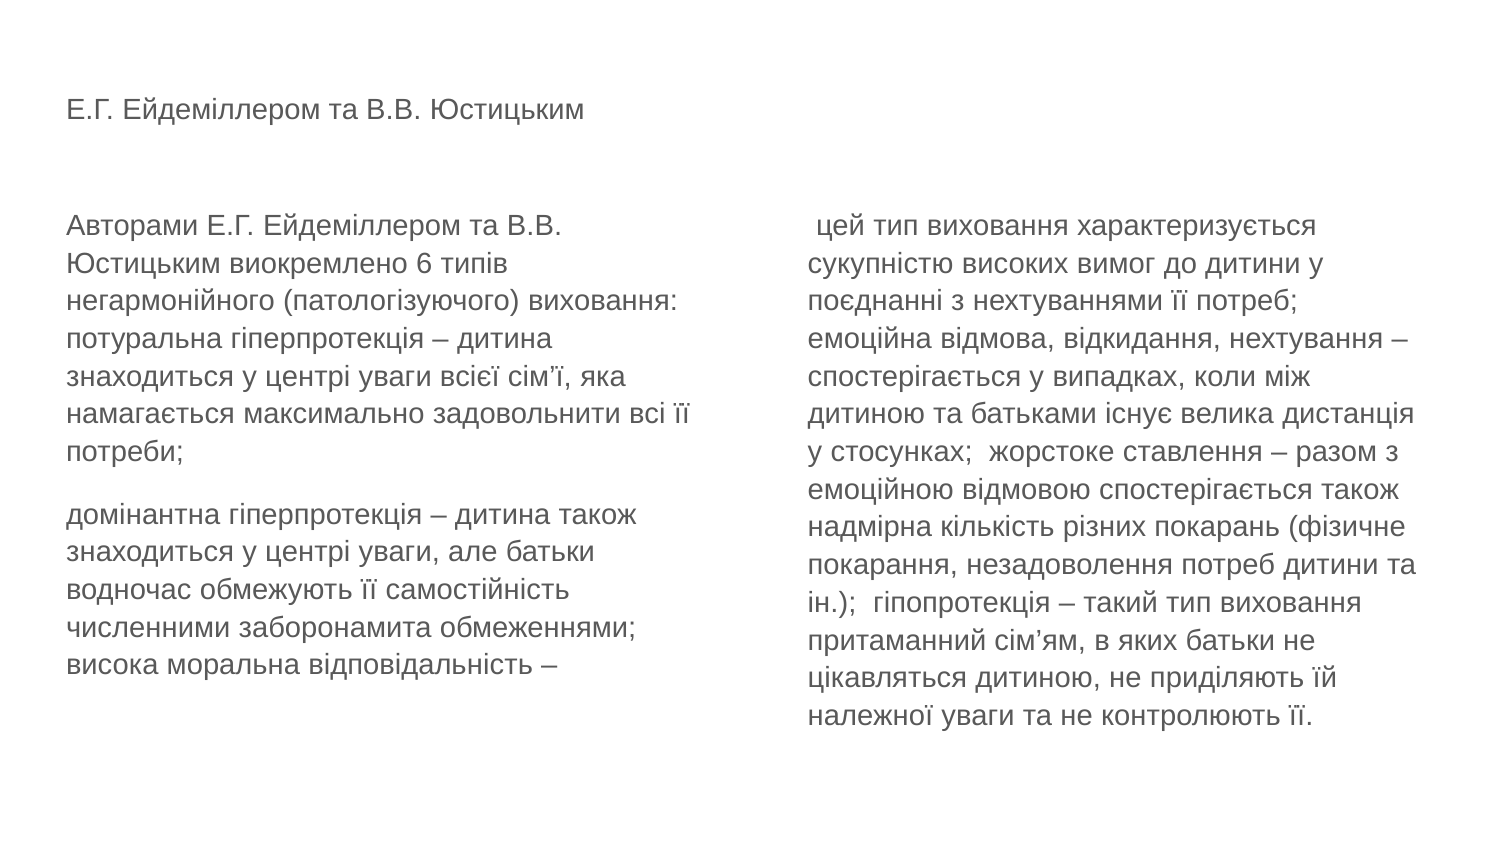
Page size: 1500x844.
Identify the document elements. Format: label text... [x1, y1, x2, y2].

list Авторами Е.Г. Ейдеміллером та В.В. Юстицьким виокремлено 6 типів негармонійного (патологізуючого) виховання: потуральна гіперпротекція – дитина знаходиться у центрі уваги всієї сім’ї, яка намагається максимально задовольнити всі її потреби; домінантна гіперпротекція – дитина також знаходиться у центрі уваги, але батьки водночас обмежують її самостійність численними заборонамита обмеженнями; висока моральна відповідальність – [51, 189, 708, 750]
list цей тип виховання характеризується сукупністю високих вимог до дитини у поєднанні з нехтуваннями її потреб; емоційна відмова, відкидання, нехтування – спостерігається у випадках, коли між дитиною та батьками існує велика дистанція у стосунках; жорстоке ставлення – разом з емоційною відмовою спостерігається також надмірна кількість різних покарань (фізичне покарання, незадоволення потреб дитини та ін.); гіпопротекція – такий тип виховання притаманний сім’ям, в яких батьки не цікавляться дитиною, не приділяють їй належної уваги та не контролюють її. [792, 189, 1449, 750]
title Е.Г. Ейдеміллером та В.В. Юстицьким [51, 72, 1449, 167]
